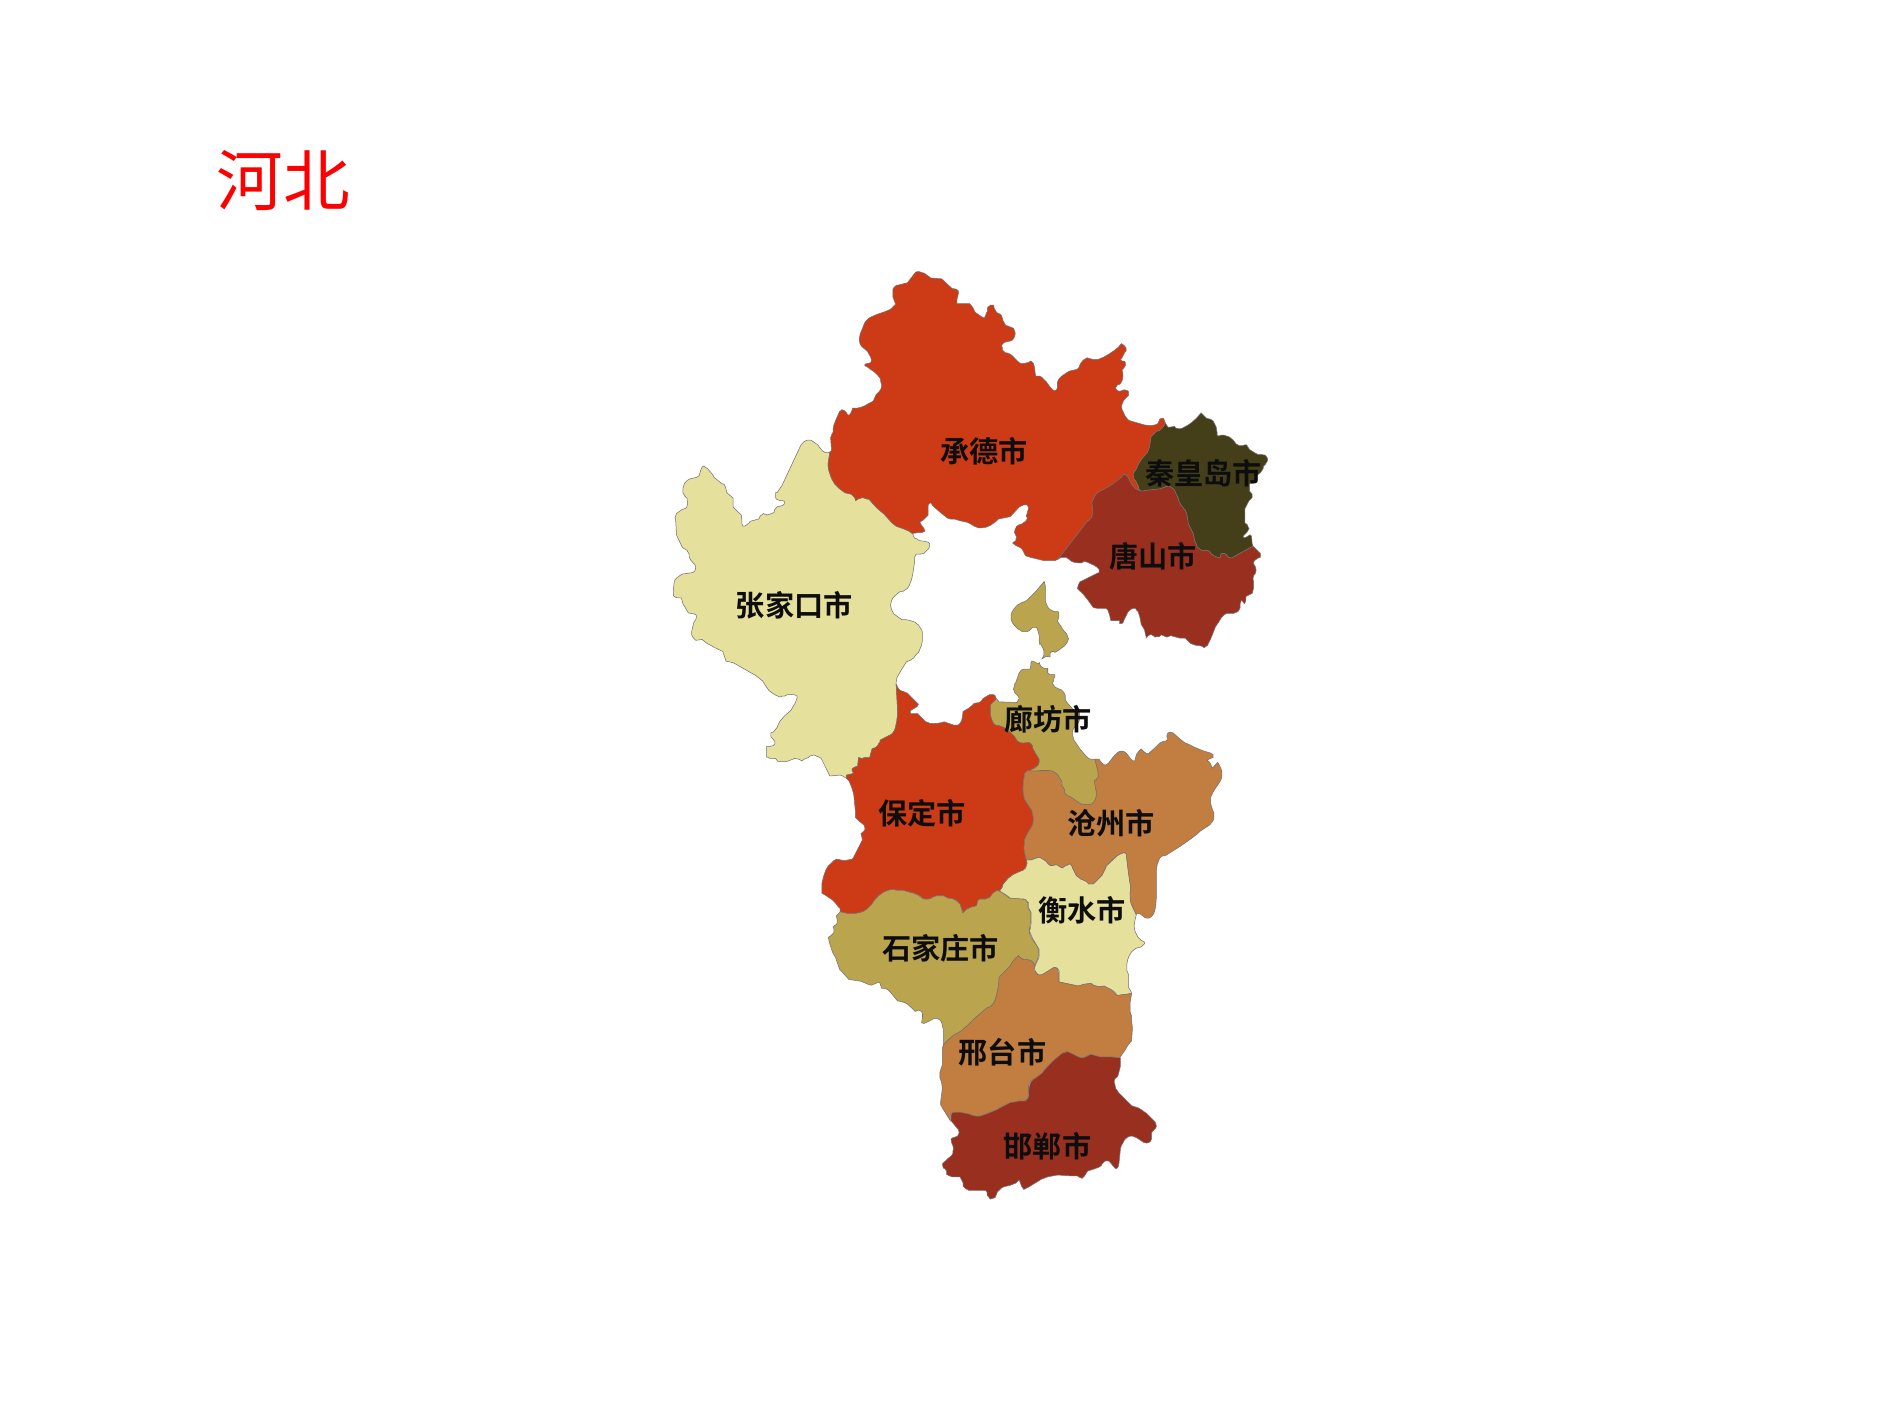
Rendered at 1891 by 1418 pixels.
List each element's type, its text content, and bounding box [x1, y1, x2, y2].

text_box 河北 [104, 94, 463, 263]
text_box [673, 271, 1279, 1200]
